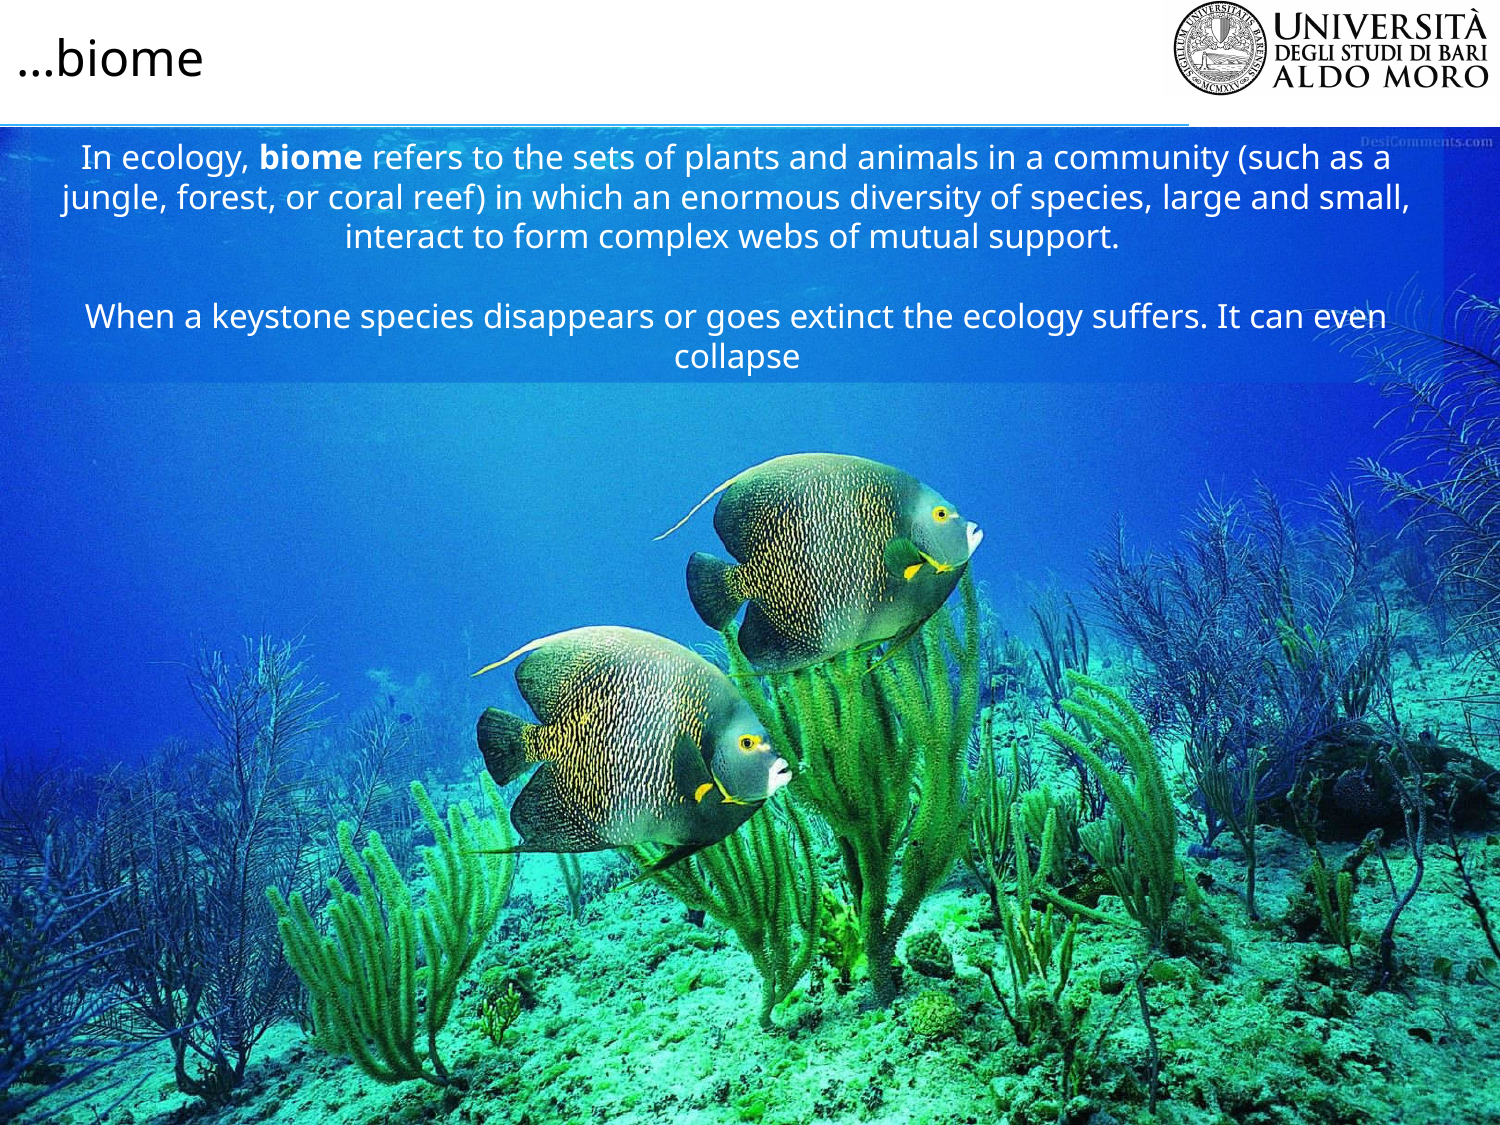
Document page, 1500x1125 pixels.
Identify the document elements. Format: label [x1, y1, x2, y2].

picture [0, 127, 1500, 1125]
text_box [0, 0, 1500, 126]
picture [1495, 644, 1500, 652]
